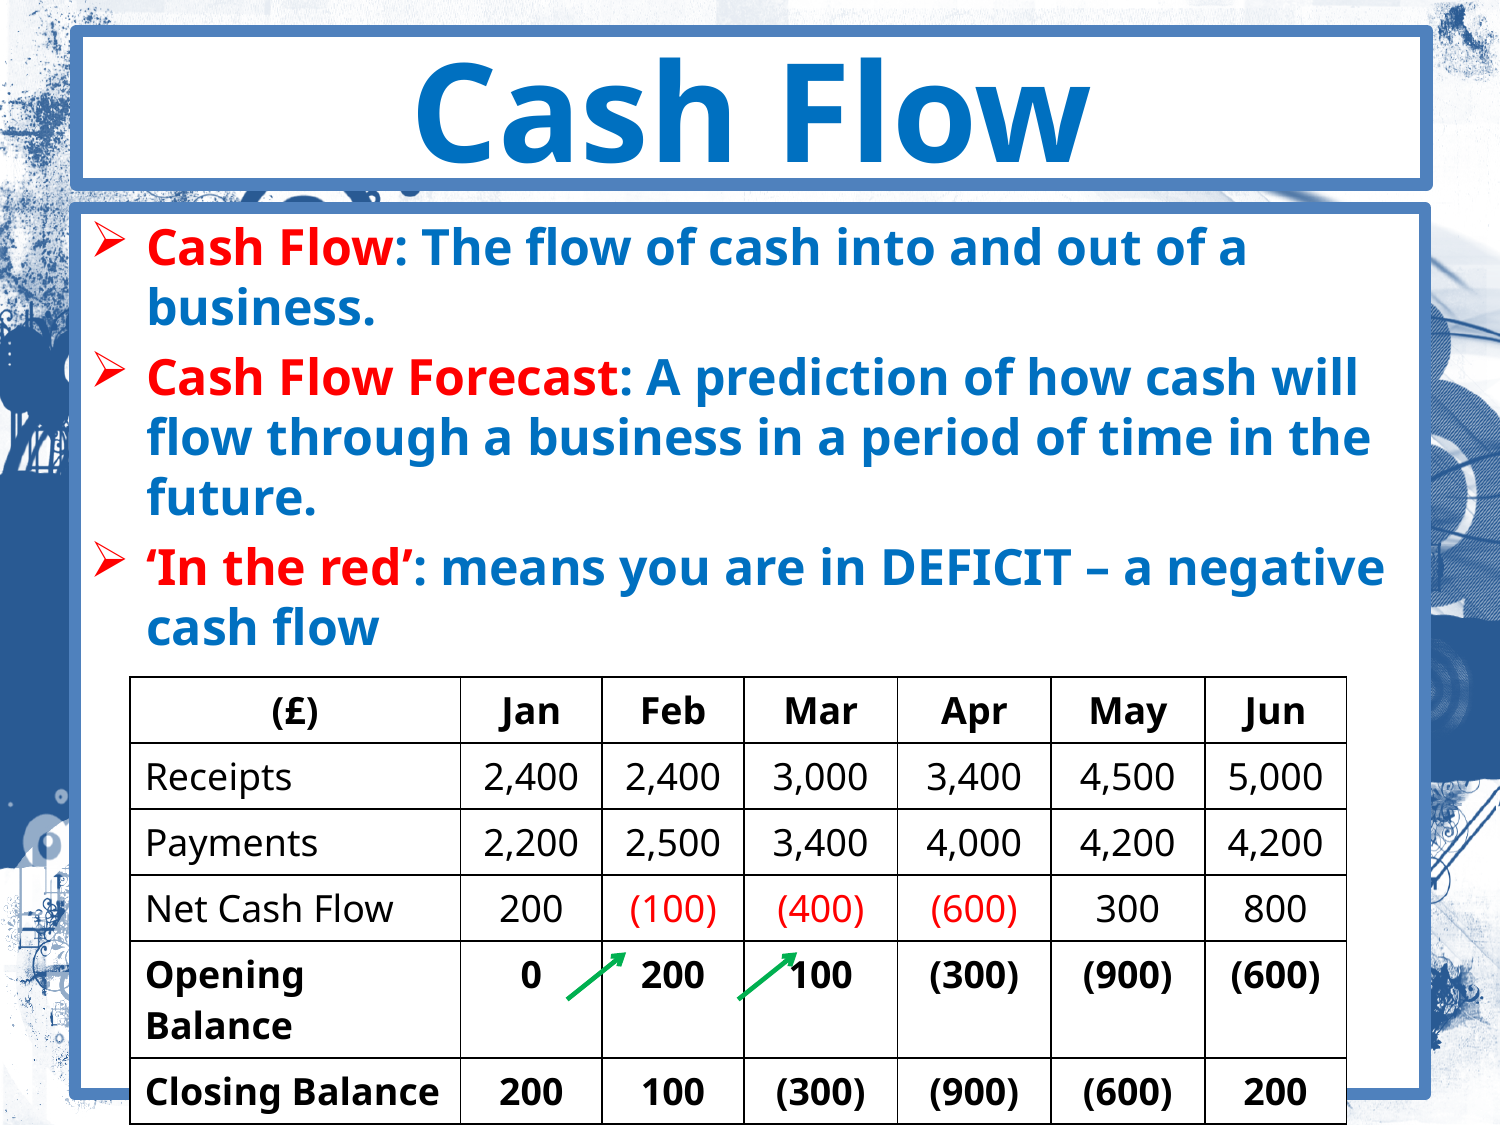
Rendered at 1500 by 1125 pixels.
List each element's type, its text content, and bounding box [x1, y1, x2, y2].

table_cell 4,000 [898, 810, 1050, 874]
table_cell 3,000 [745, 744, 897, 808]
table_cell (600) [1052, 1059, 1204, 1123]
table_cell (900) [898, 1059, 1050, 1123]
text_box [737, 951, 798, 1000]
table_cell 0 [461, 942, 601, 1057]
table_cell 200 [1206, 1059, 1346, 1123]
table_cell Payments [131, 810, 460, 874]
table_cell 2,200 [461, 810, 601, 874]
table_cell 2,400 [461, 744, 601, 808]
table_cell 2,400 [603, 744, 743, 808]
table_cell (400) [745, 876, 897, 940]
table_cell (600) [898, 876, 1050, 940]
table_cell 300 [1052, 876, 1204, 940]
table_cell (300) [745, 1059, 897, 1123]
table_cell (900) [1052, 942, 1204, 1057]
table_header Mar [745, 678, 897, 742]
table_cell 100 [745, 942, 897, 1057]
table_cell 200 [461, 876, 601, 940]
table_cell 100 [603, 1059, 743, 1123]
table_cell (600) [1206, 942, 1346, 1057]
title Cash Flow [75, 29, 1429, 187]
table_cell 2,500 [603, 810, 743, 874]
table_cell Closing Balance [131, 1059, 460, 1123]
table_cell (300) [898, 942, 1050, 1057]
table_header Feb [603, 678, 743, 742]
table_cell 200 [603, 942, 743, 1057]
list Cash Flow: The flow of cash into and out of a business. Cash Flow Forecast: A prediction of how cash will flow through a business in a period of time in the future. ‘In the red’: means you are in DEFICIT – a negative cash flow [73, 206, 1427, 1096]
table_cell Net Cash Flow [131, 876, 460, 940]
table_cell 4,200 [1052, 810, 1204, 874]
table_header Jun [1206, 678, 1346, 742]
table_cell 3,400 [898, 744, 1050, 808]
table_header Jan [461, 678, 601, 742]
table_header May [1052, 678, 1204, 742]
table_cell Receipts [131, 744, 460, 808]
table_header (£) [131, 678, 460, 742]
table_cell 4,200 [1206, 810, 1346, 874]
table_cell 200 [461, 1059, 601, 1123]
table_cell Opening Balance [131, 942, 460, 1057]
table_cell 800 [1206, 876, 1346, 940]
table_cell 4,500 [1052, 744, 1204, 808]
table_cell (100) [603, 876, 743, 940]
table_header Apr [898, 678, 1050, 742]
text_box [566, 951, 627, 1000]
table_cell 5,000 [1206, 744, 1346, 808]
table_cell 3,400 [745, 810, 897, 874]
